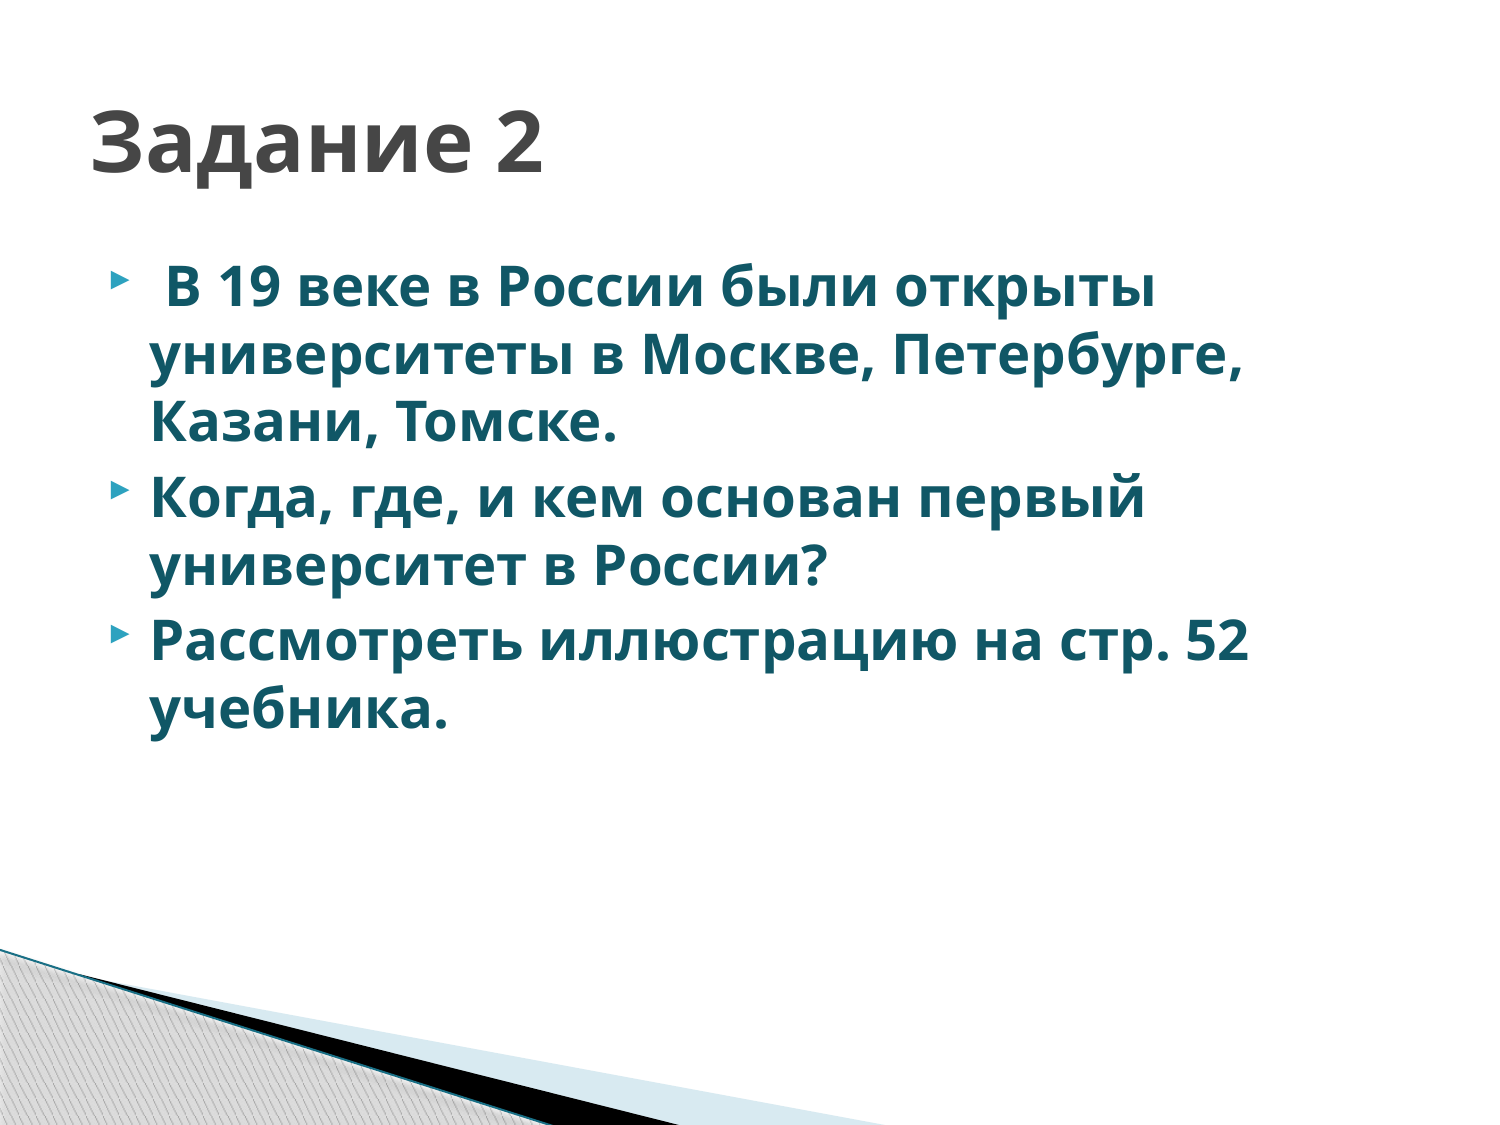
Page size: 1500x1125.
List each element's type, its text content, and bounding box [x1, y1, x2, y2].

title Задание 2 [75, 45, 1425, 233]
list В 19 веке в России были открыты университеты в Москве, Петербурге, Казани, Томске. Когда, где, и кем основан первый университет в России? Рассмотреть иллюстрацию на стр. 52 учебника. [75, 243, 1425, 986]
